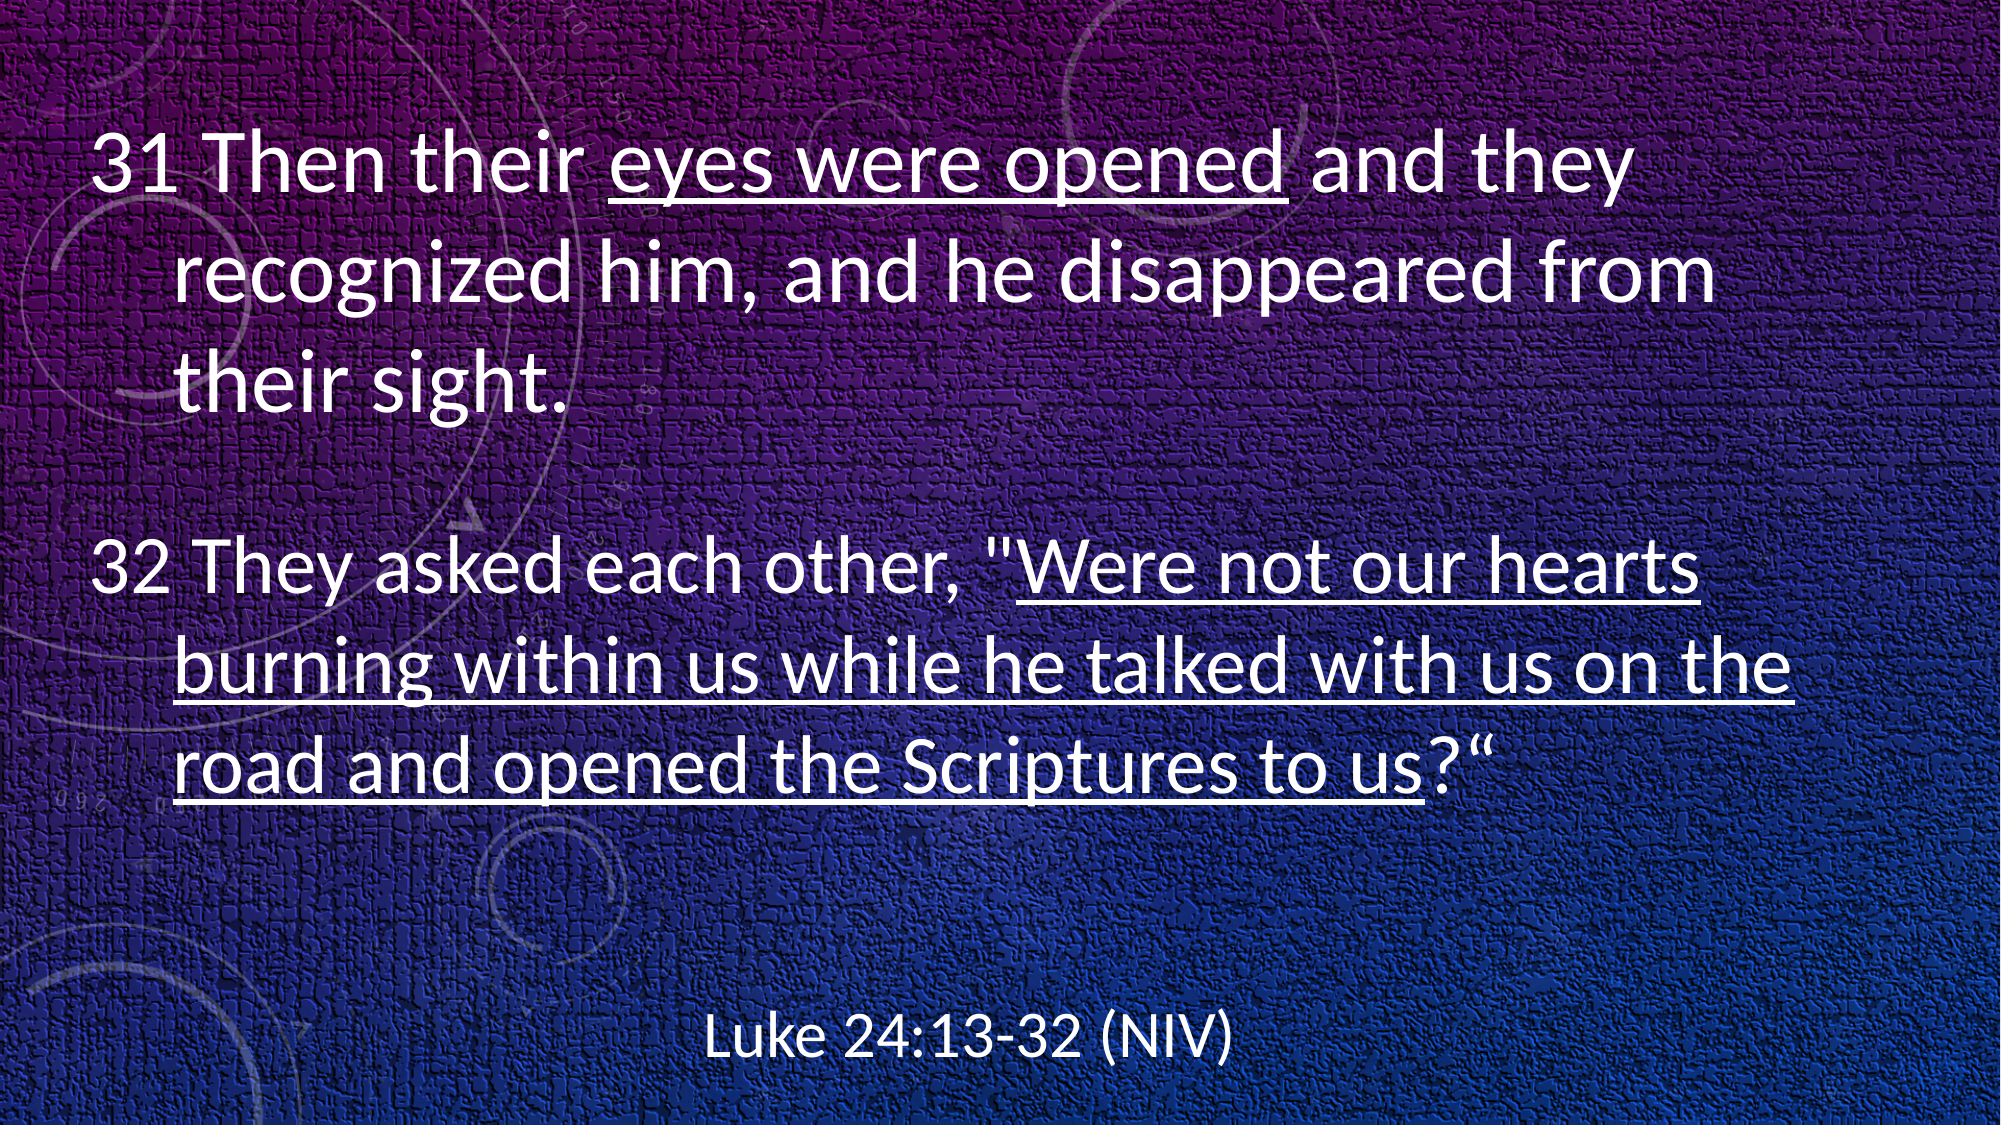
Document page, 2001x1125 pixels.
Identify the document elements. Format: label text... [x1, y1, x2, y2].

text_box Then their eyes were opened and they recognized him, and he disappeared from their sight. They asked each other, "Were not our hearts burning within us while he talked with us on the road and opened the Scriptures to us?“ Luke 24:13-32 (NIV) [73, 93, 1910, 1125]
picture [0, 0, 2001, 1125]
